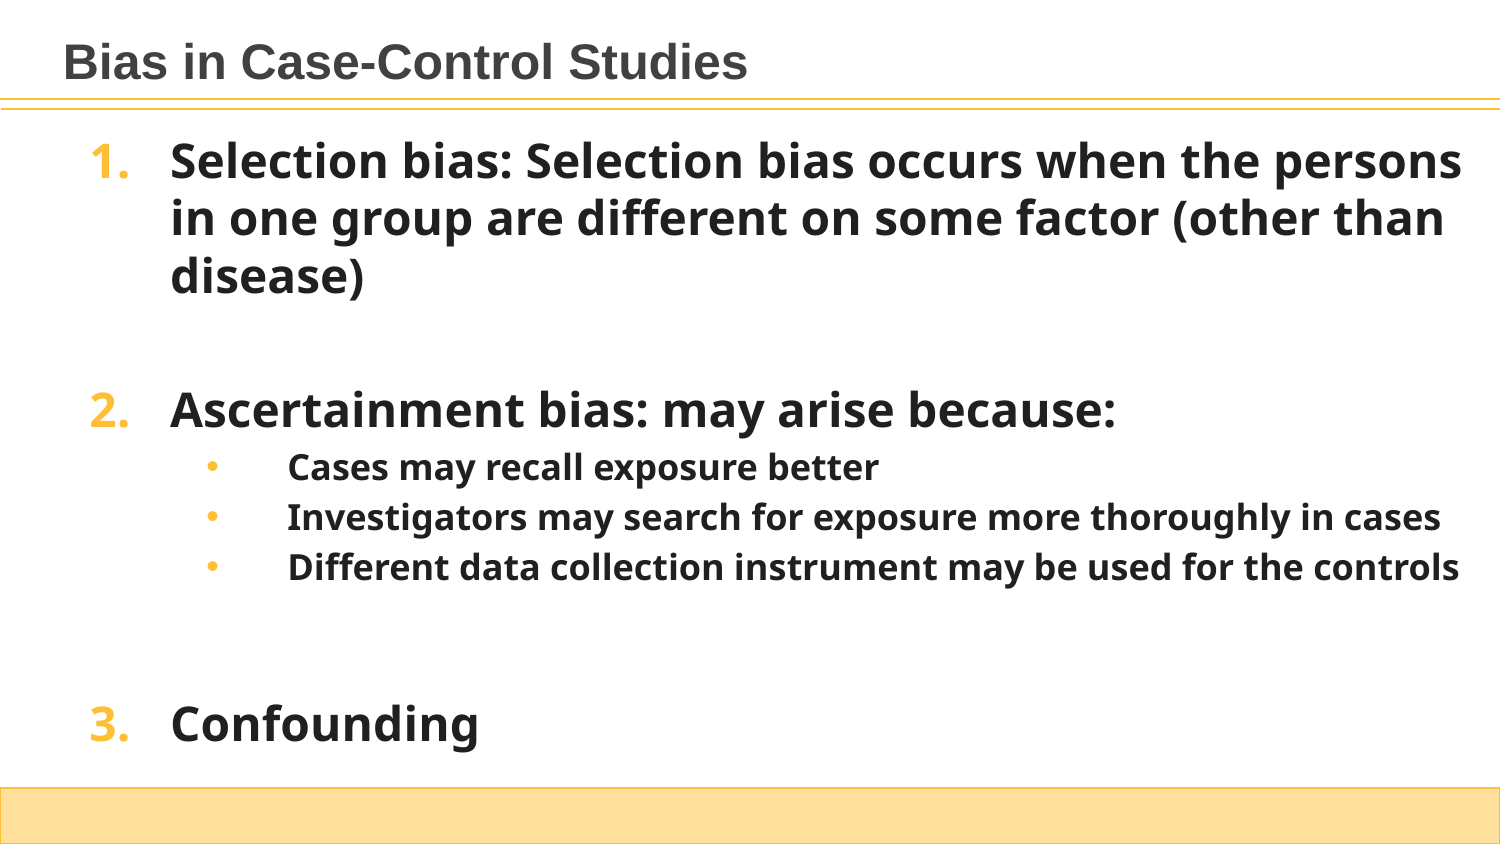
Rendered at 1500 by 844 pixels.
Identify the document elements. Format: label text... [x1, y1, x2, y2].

text_box Bias in Case-Control Studies [48, 22, 1271, 98]
list Selection bias: Selection bias occurs when the persons in one group are different on some factor (other than disease) Ascertainment bias: may arise because: Cases may recall exposure better Investigators may search for exposure more thoroughly in cases Different data collection instrument may be used for the controls Confounding [74, 122, 1482, 787]
